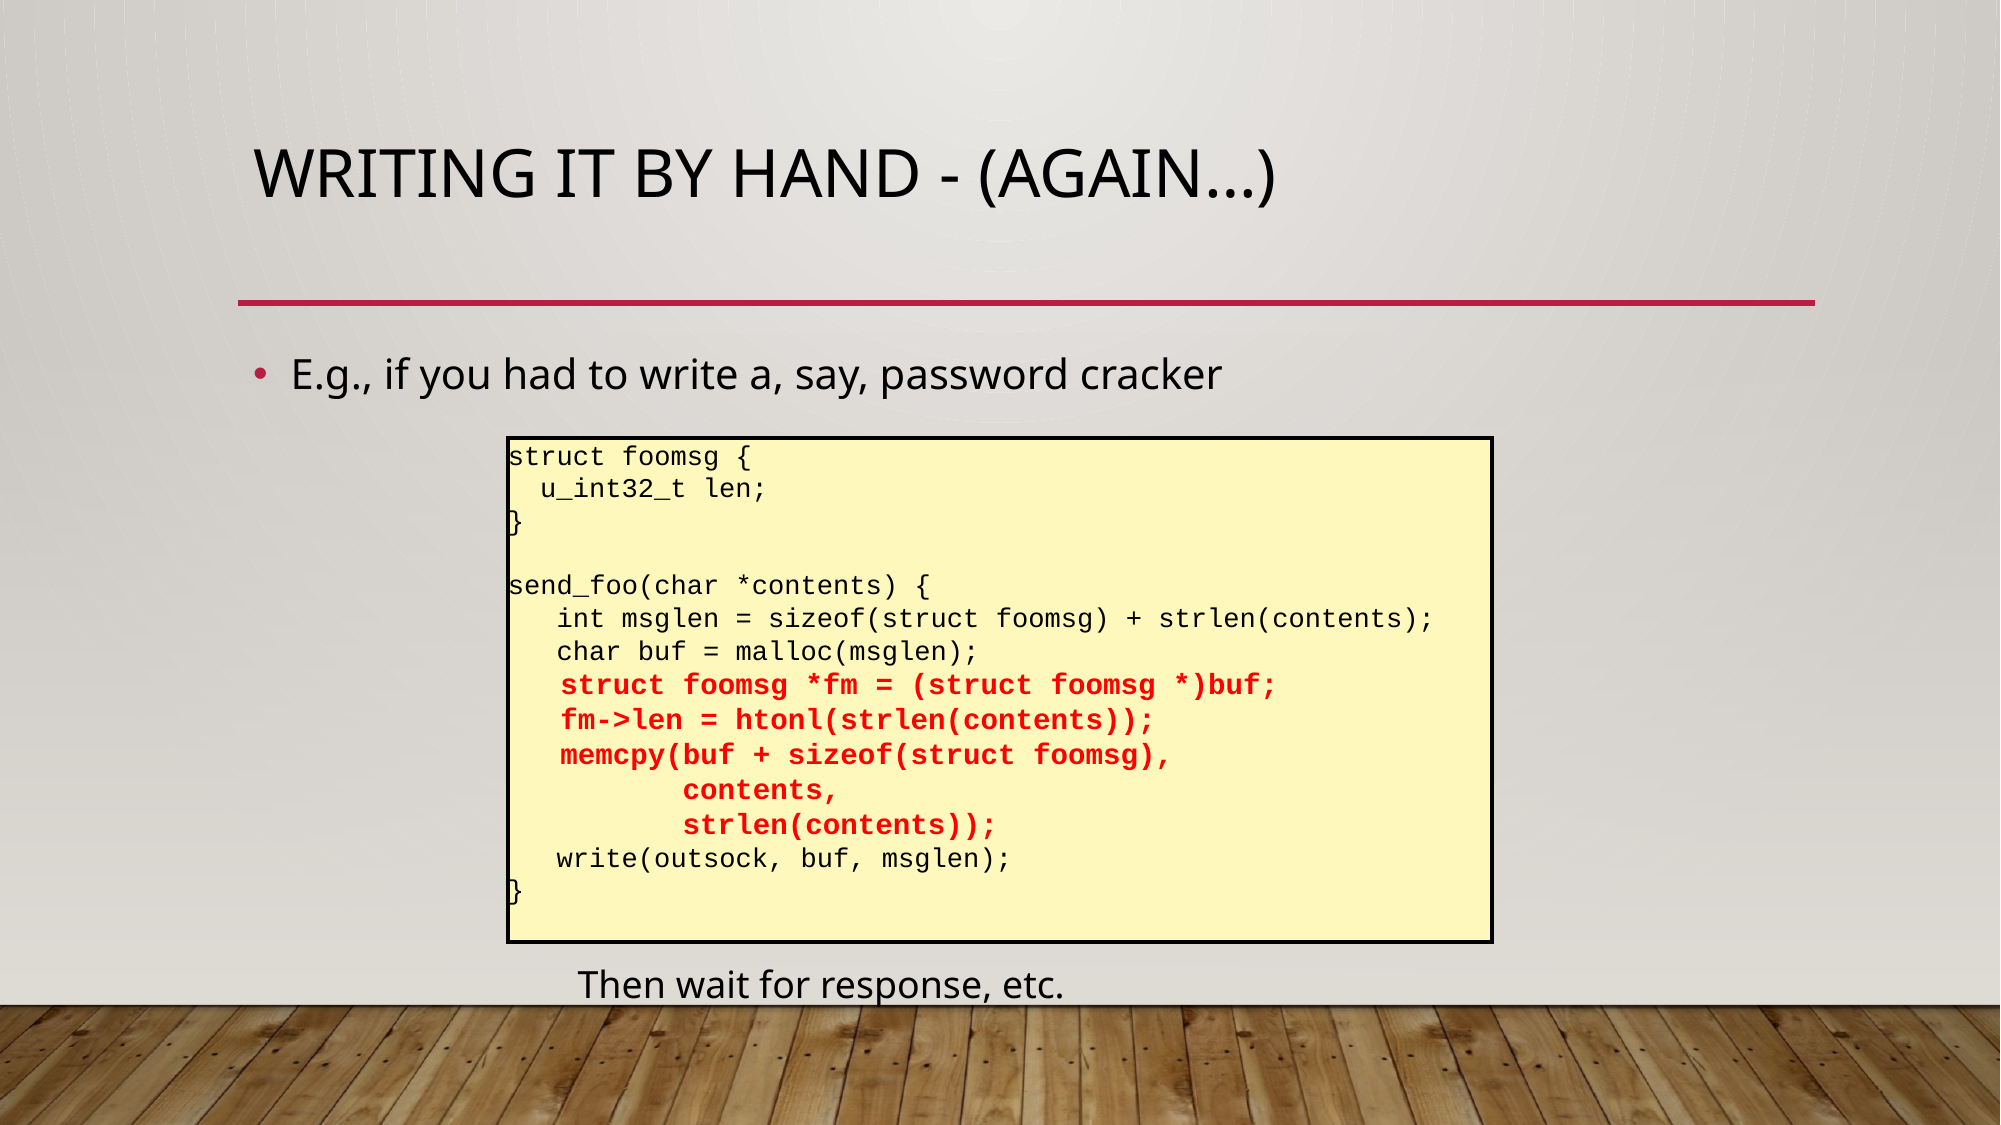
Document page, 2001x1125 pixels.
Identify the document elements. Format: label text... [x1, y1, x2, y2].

text_box Then wait for response, etc. [571, 941, 1285, 1026]
list E.g., if you had to write a, say, password cracker [238, 330, 1814, 897]
title Writing it by hand - (again…) [238, 131, 1814, 305]
text_box struct foomsg { u_int32_t len; } send_foo(char *contents) { int msglen = sizeof(struct foomsg) + strlen(contents); char buf = malloc(msglen); struct foomsg *fm = (struct foomsg *)buf; fm->len = htonl(strlen(contents)); memcpy(buf + sizeof(struct foomsg), contents, strlen(contents)); write(outsock, buf, msglen); } [507, 438, 1493, 942]
picture [0, 1005, 2000, 1125]
